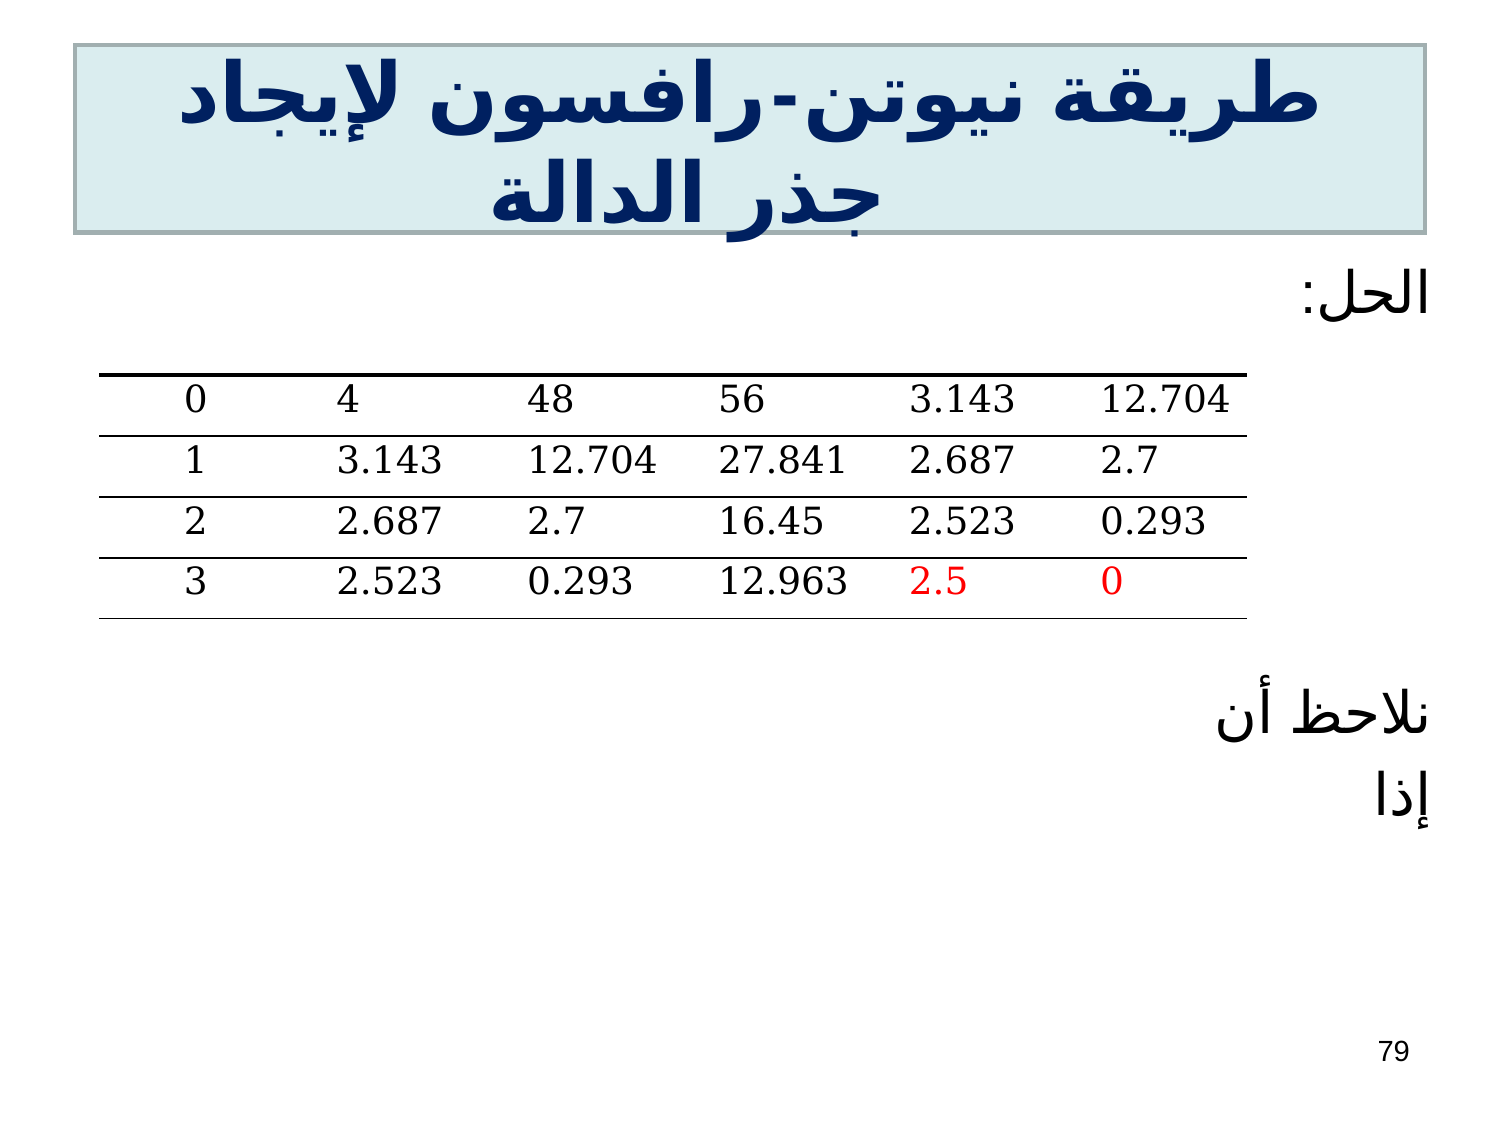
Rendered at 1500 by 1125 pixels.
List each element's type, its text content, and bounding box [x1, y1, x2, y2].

slide_number 79 [1074, 1024, 1426, 1103]
title طريقة نيوتن - رافسون لإيجاد جذر الدالة [73, 43, 1427, 235]
